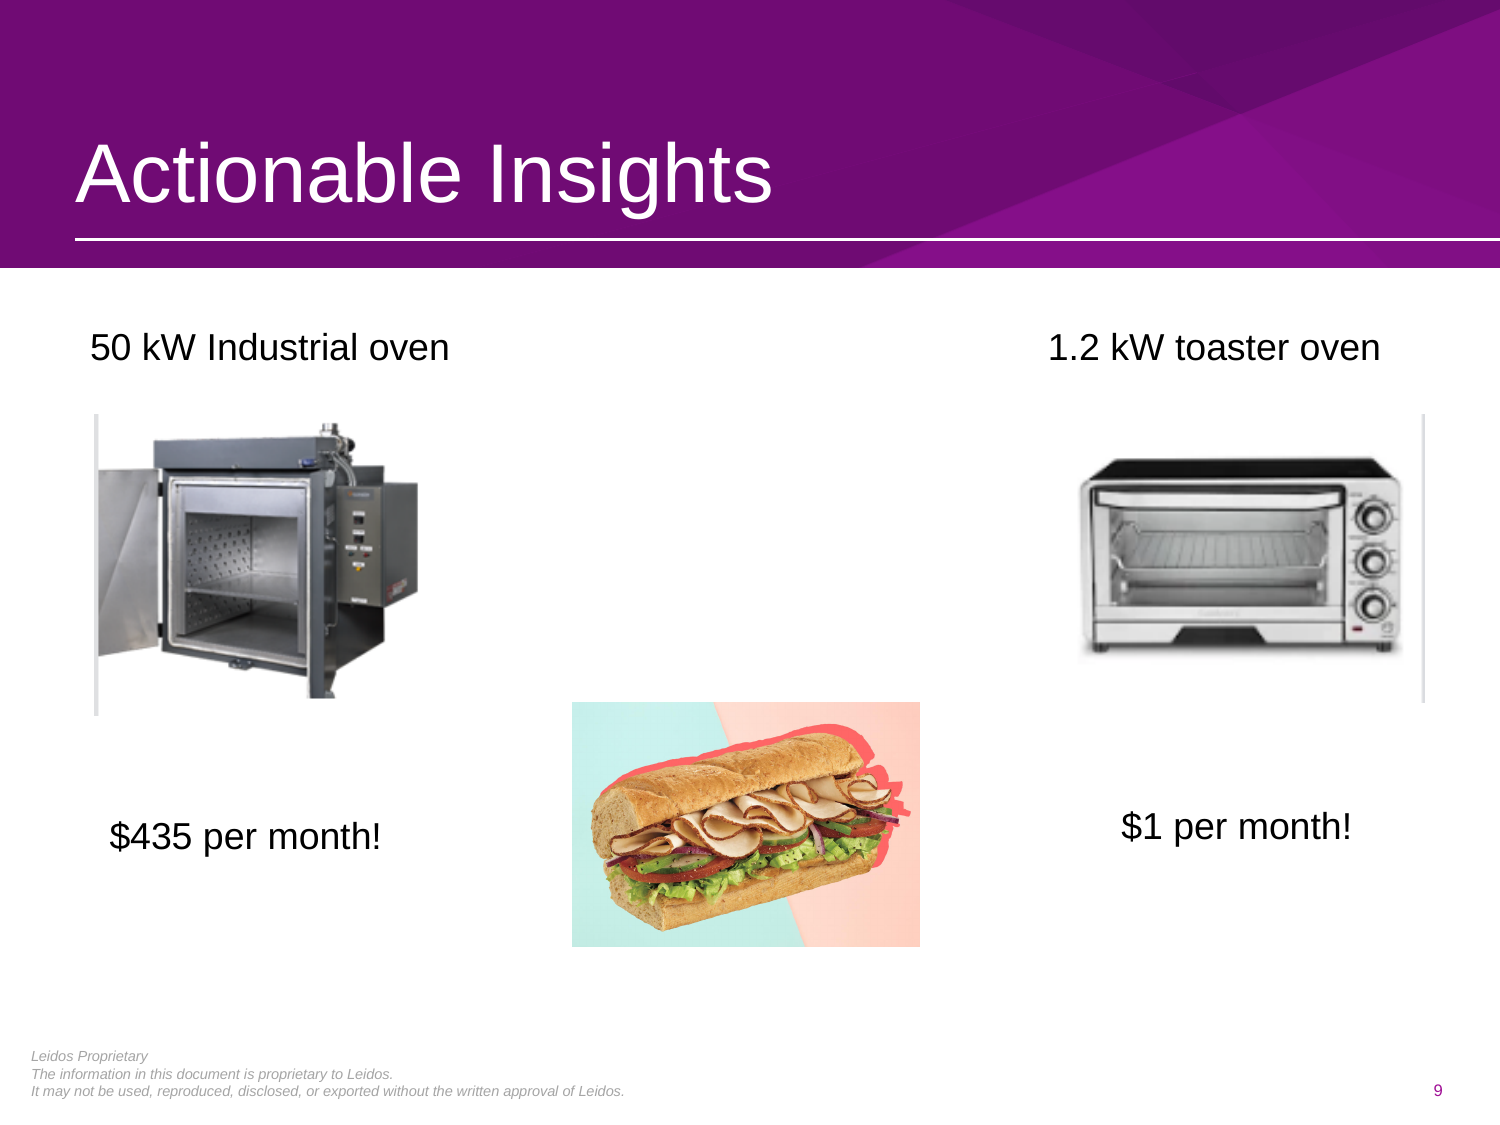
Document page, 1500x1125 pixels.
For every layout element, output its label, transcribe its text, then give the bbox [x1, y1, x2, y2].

text_box 1.2 kW toaster oven [1032, 315, 1425, 377]
text_box 50 kW Industrial oven [75, 315, 510, 377]
picture [572, 702, 920, 947]
text_box $435 per month! [94, 804, 457, 866]
picture [0, 0, 1500, 268]
title Actionable Insights [75, 34, 1425, 229]
picture [1062, 414, 1426, 704]
text_box $1 per month! [1106, 794, 1382, 855]
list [94, 414, 430, 717]
